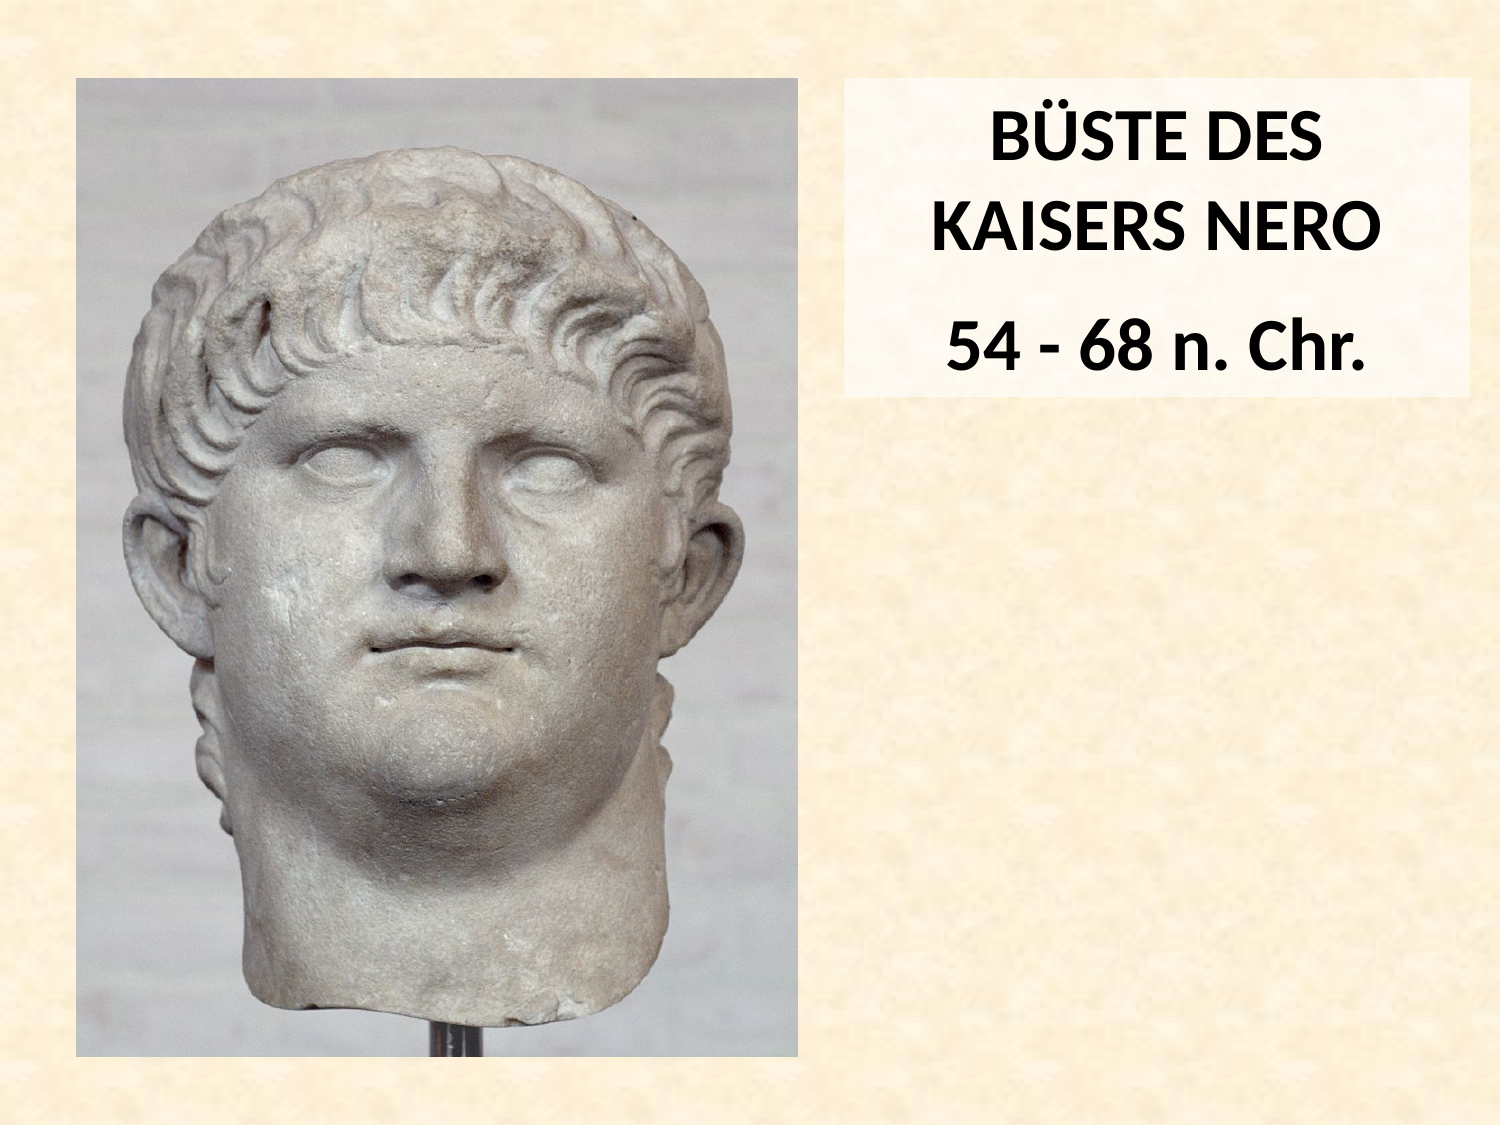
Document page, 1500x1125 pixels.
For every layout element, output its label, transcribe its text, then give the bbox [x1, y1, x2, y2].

picture [0, 0, 1500, 1125]
text_box BÜSTE DES KAISERS NERO 54 - 68 n. Chr. [844, 78, 1470, 398]
